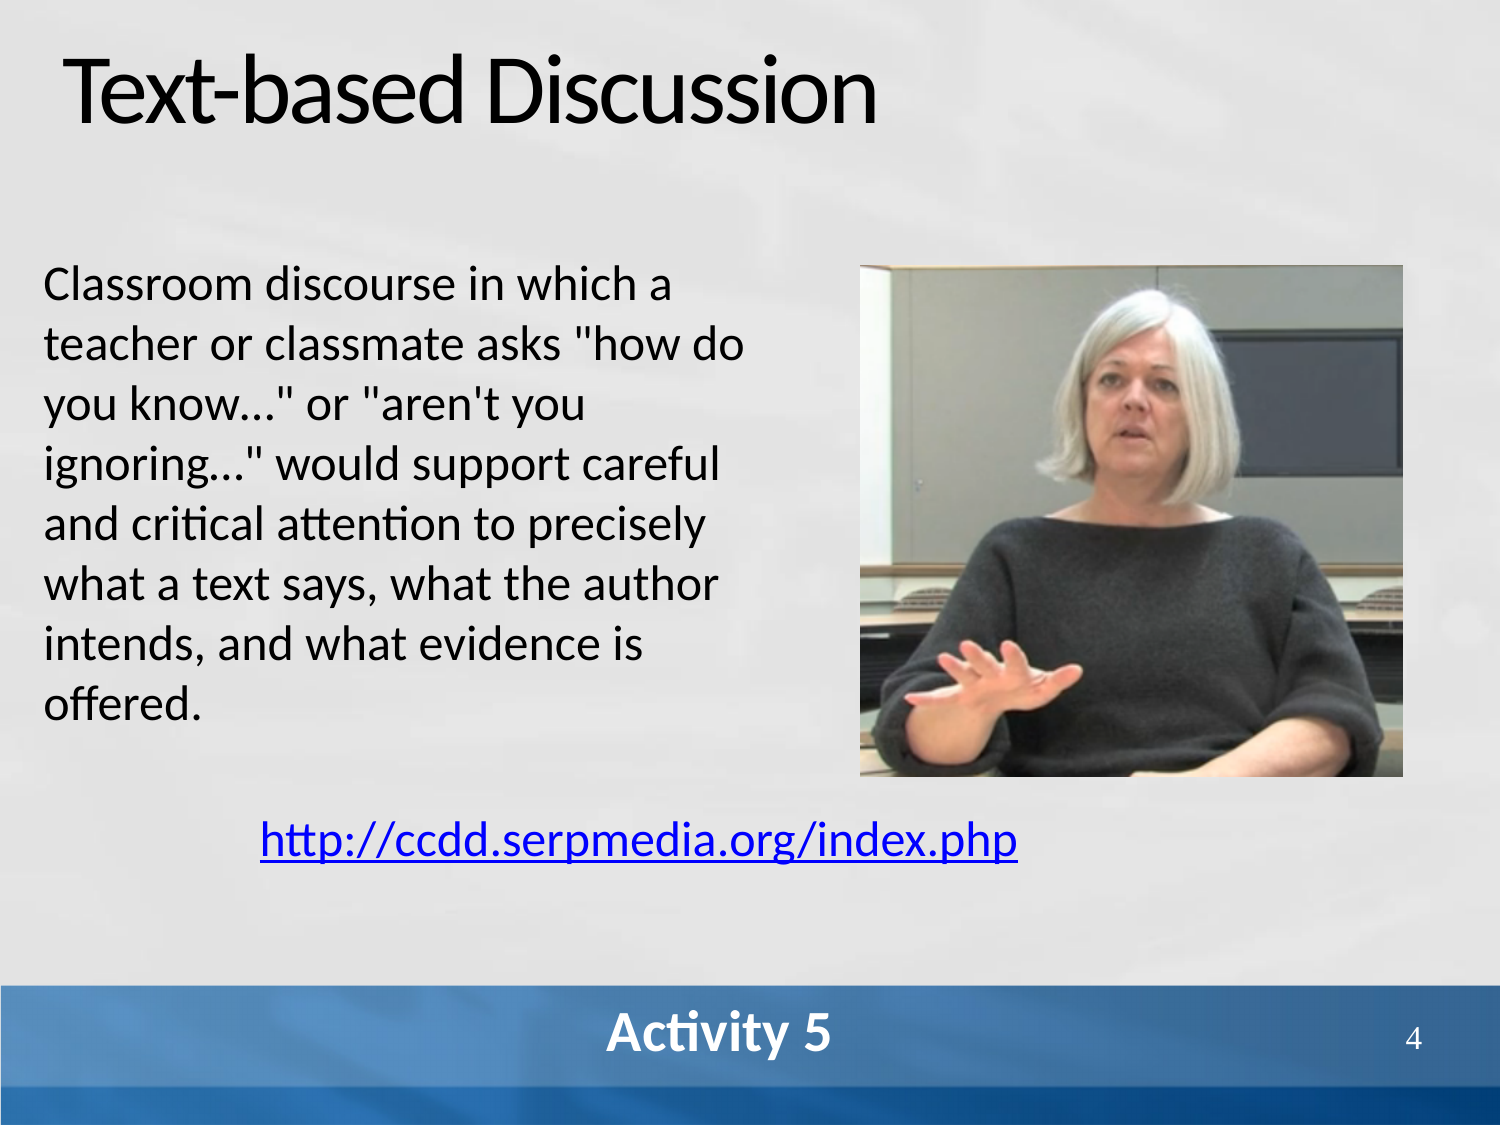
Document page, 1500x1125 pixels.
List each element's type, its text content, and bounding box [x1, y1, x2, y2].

slide_number 54 [1075, 996, 1438, 1076]
picture [2, 986, 1500, 1125]
title Text-based Discussion [62, 37, 1438, 210]
picture [0, 0, 1500, 985]
list http://ccdd.serpmedia.org/index.php [259, 813, 1438, 958]
text_box Classroom discourse in which a teacher or classmate asks "how do you know…" or "aren't you ignoring…" would support careful and critical attention to precisely what a text says, what the author intends, and what evidence is offered. [28, 242, 810, 738]
